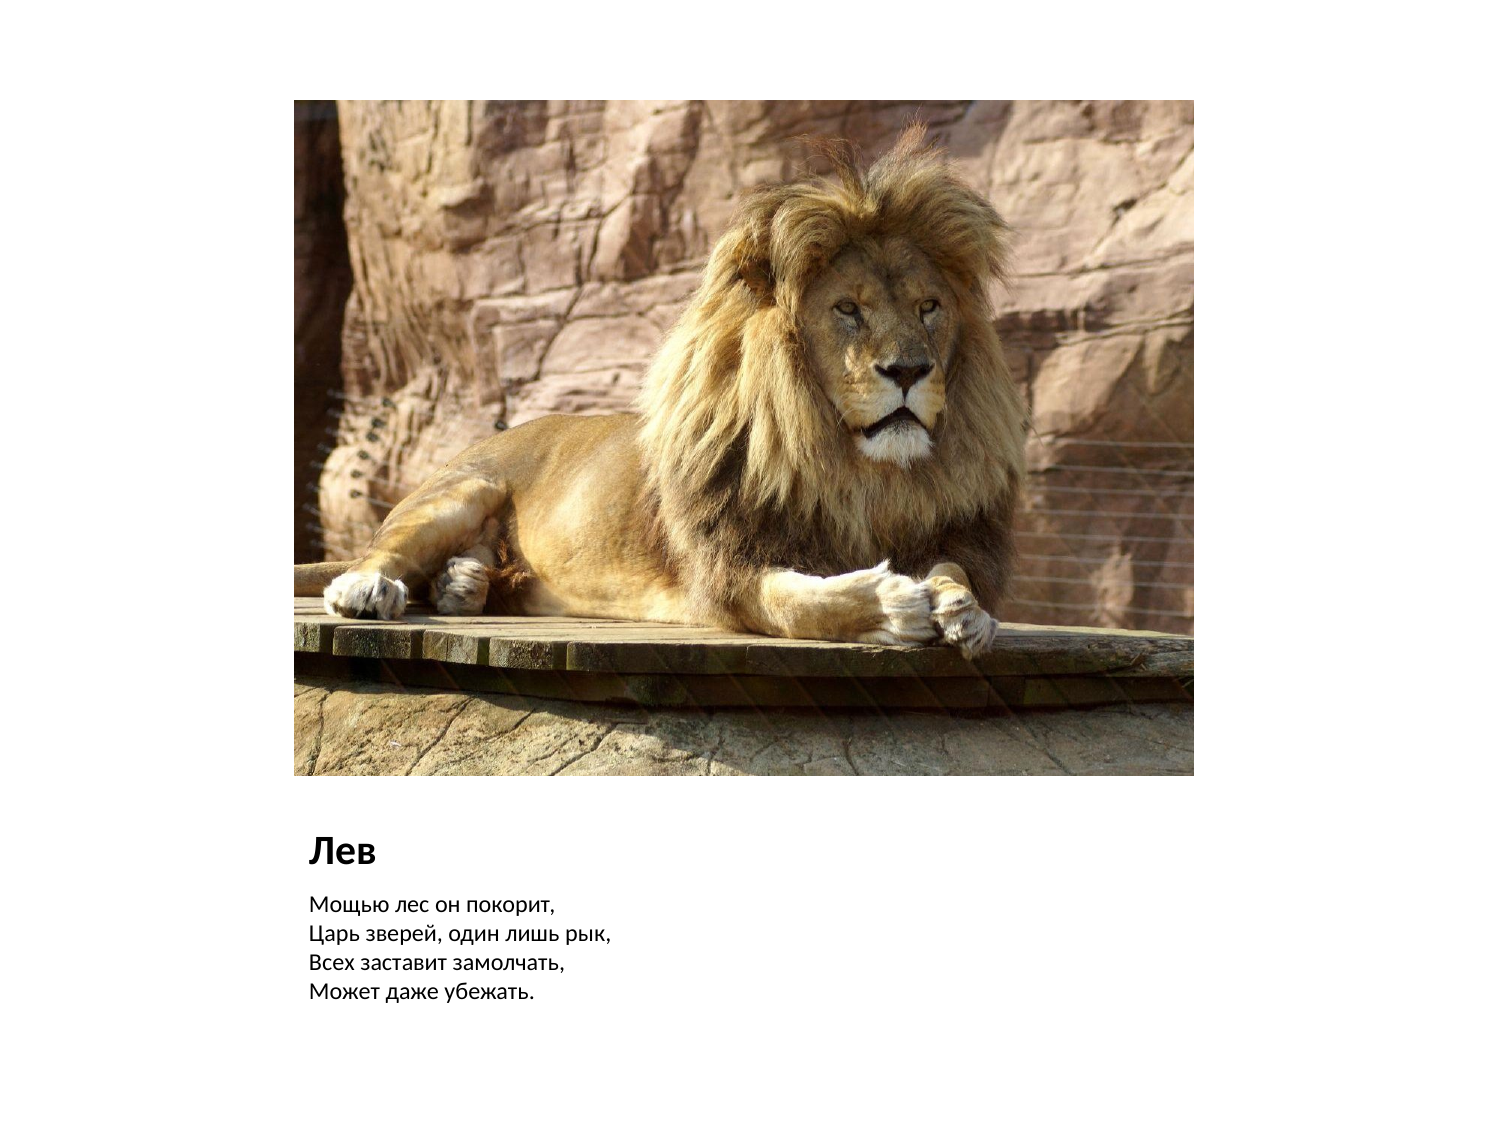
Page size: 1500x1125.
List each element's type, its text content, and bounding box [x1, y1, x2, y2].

title Лев [294, 787, 1194, 880]
picture [293, 100, 1195, 776]
list Мощью лес он покорит, Царь зверей, один лишь рык, Всех заставит замолчать, Может даже убежать. [294, 880, 1194, 1013]
